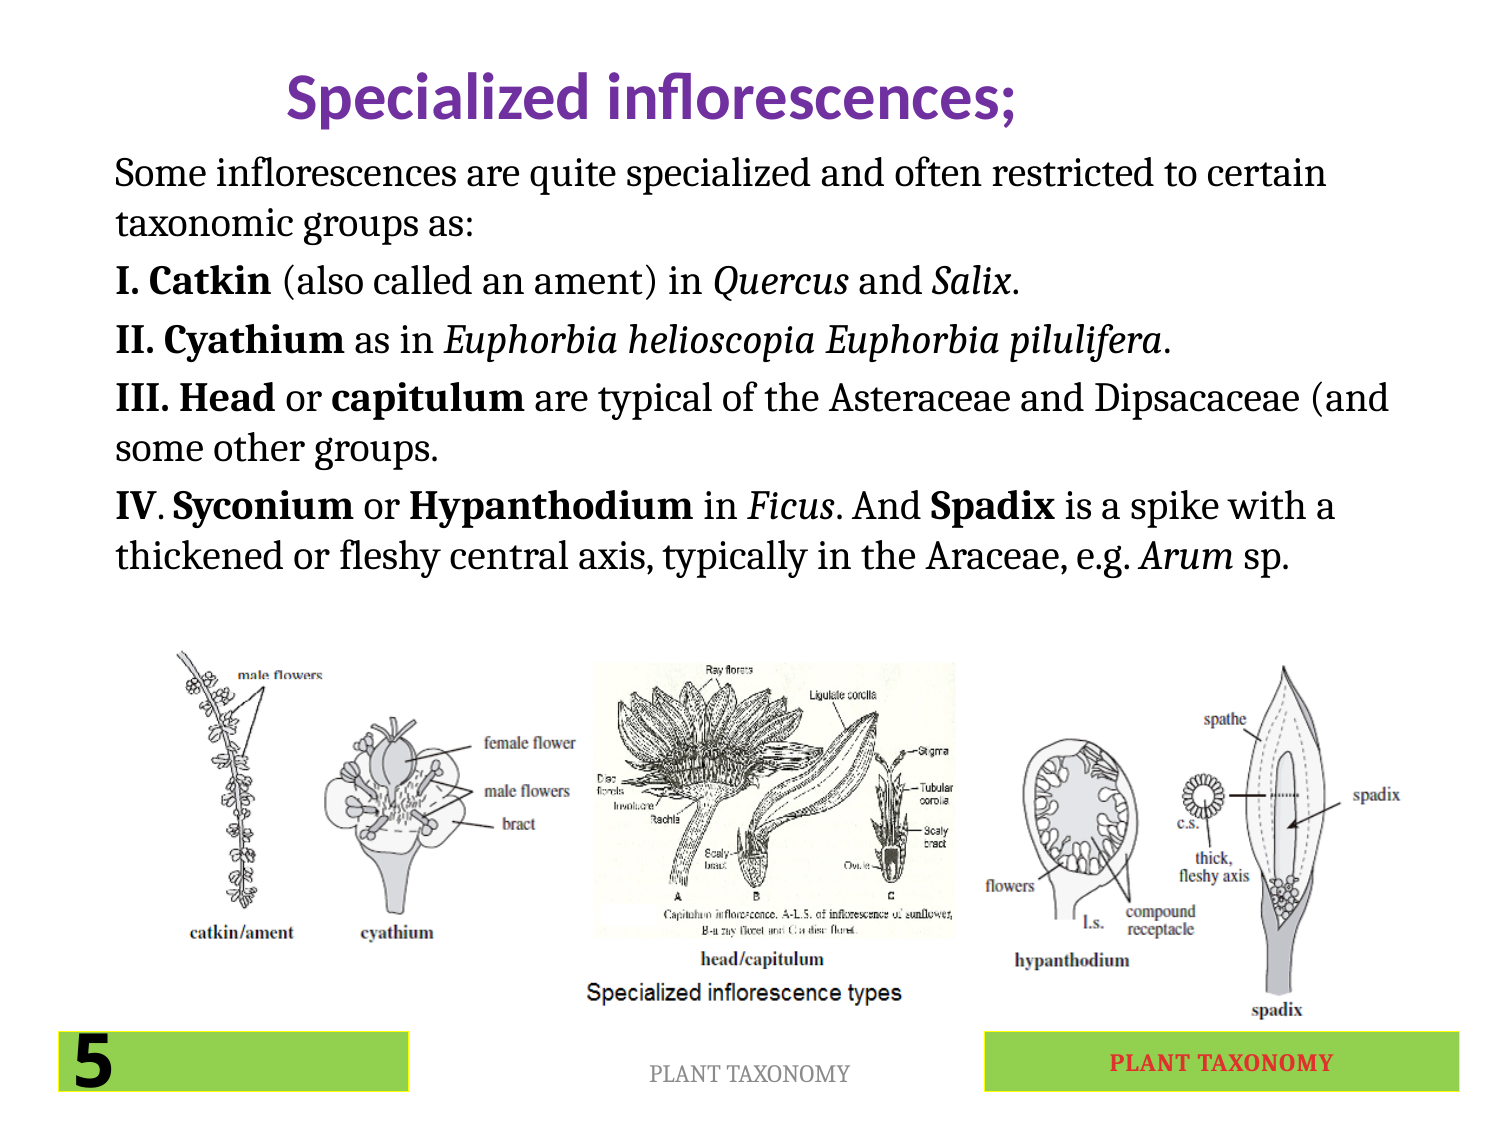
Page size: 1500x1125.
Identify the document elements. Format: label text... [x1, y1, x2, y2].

text_box PLANT TAXONOMY [984, 1031, 1460, 1092]
footer PLANT TAXONOMY [512, 1042, 988, 1103]
list Some inflorescences are quite specialized and often restricted to certain taxonomic groups as: I. Catkin (also called an ament) in Quercus and Salix. II. Cyathium as in Euphorbia helioscopia Euphorbia pilulifera. III. Head or capitulum are typical of the Asteraceae and Dipsacaceae (and some other groups. IV. Syconium or Hypanthodium in Ficus. And Spadix is a spike with a thickened or fleshy central axis, typically in the Araceae, e.g. Arum sp. [100, 136, 1442, 599]
title Specialized inflorescences; [74, 44, 1231, 141]
picture [145, 621, 1412, 1022]
slide_number 5 [75, 1042, 425, 1103]
text_box 5 [58, 1031, 409, 1092]
